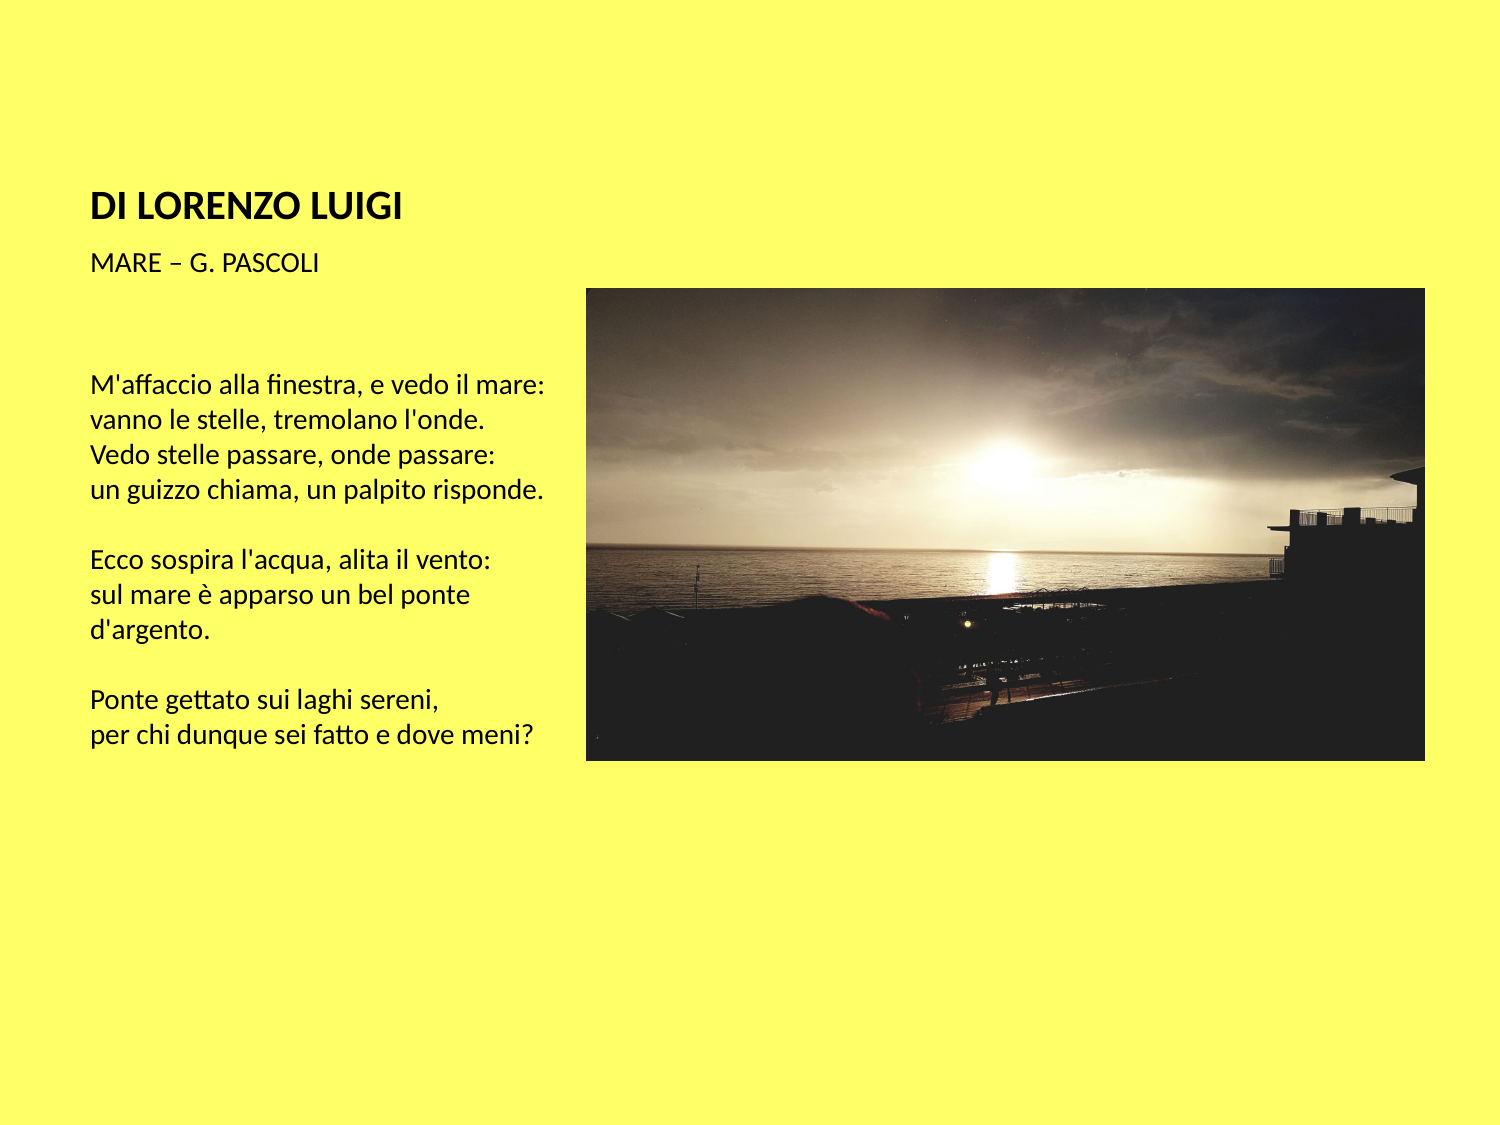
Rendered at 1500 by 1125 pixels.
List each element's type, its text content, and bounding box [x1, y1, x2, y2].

list MARE – G. PASCOLI M'affaccio alla finestra, e vedo il mare: vanno le stelle, tremolano l'onde. Vedo stelle passare, onde passare: un guizzo chiama, un palpito risponde. Ecco sospira l'acqua, alita il vento: sul mare è apparso un bel ponte d'argento. Ponte gettato sui laghi sereni, per chi dunque sei fatto e dove meni? [75, 235, 569, 1005]
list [586, 288, 1426, 761]
title DI LORENZO LUIGI [75, 44, 569, 235]
